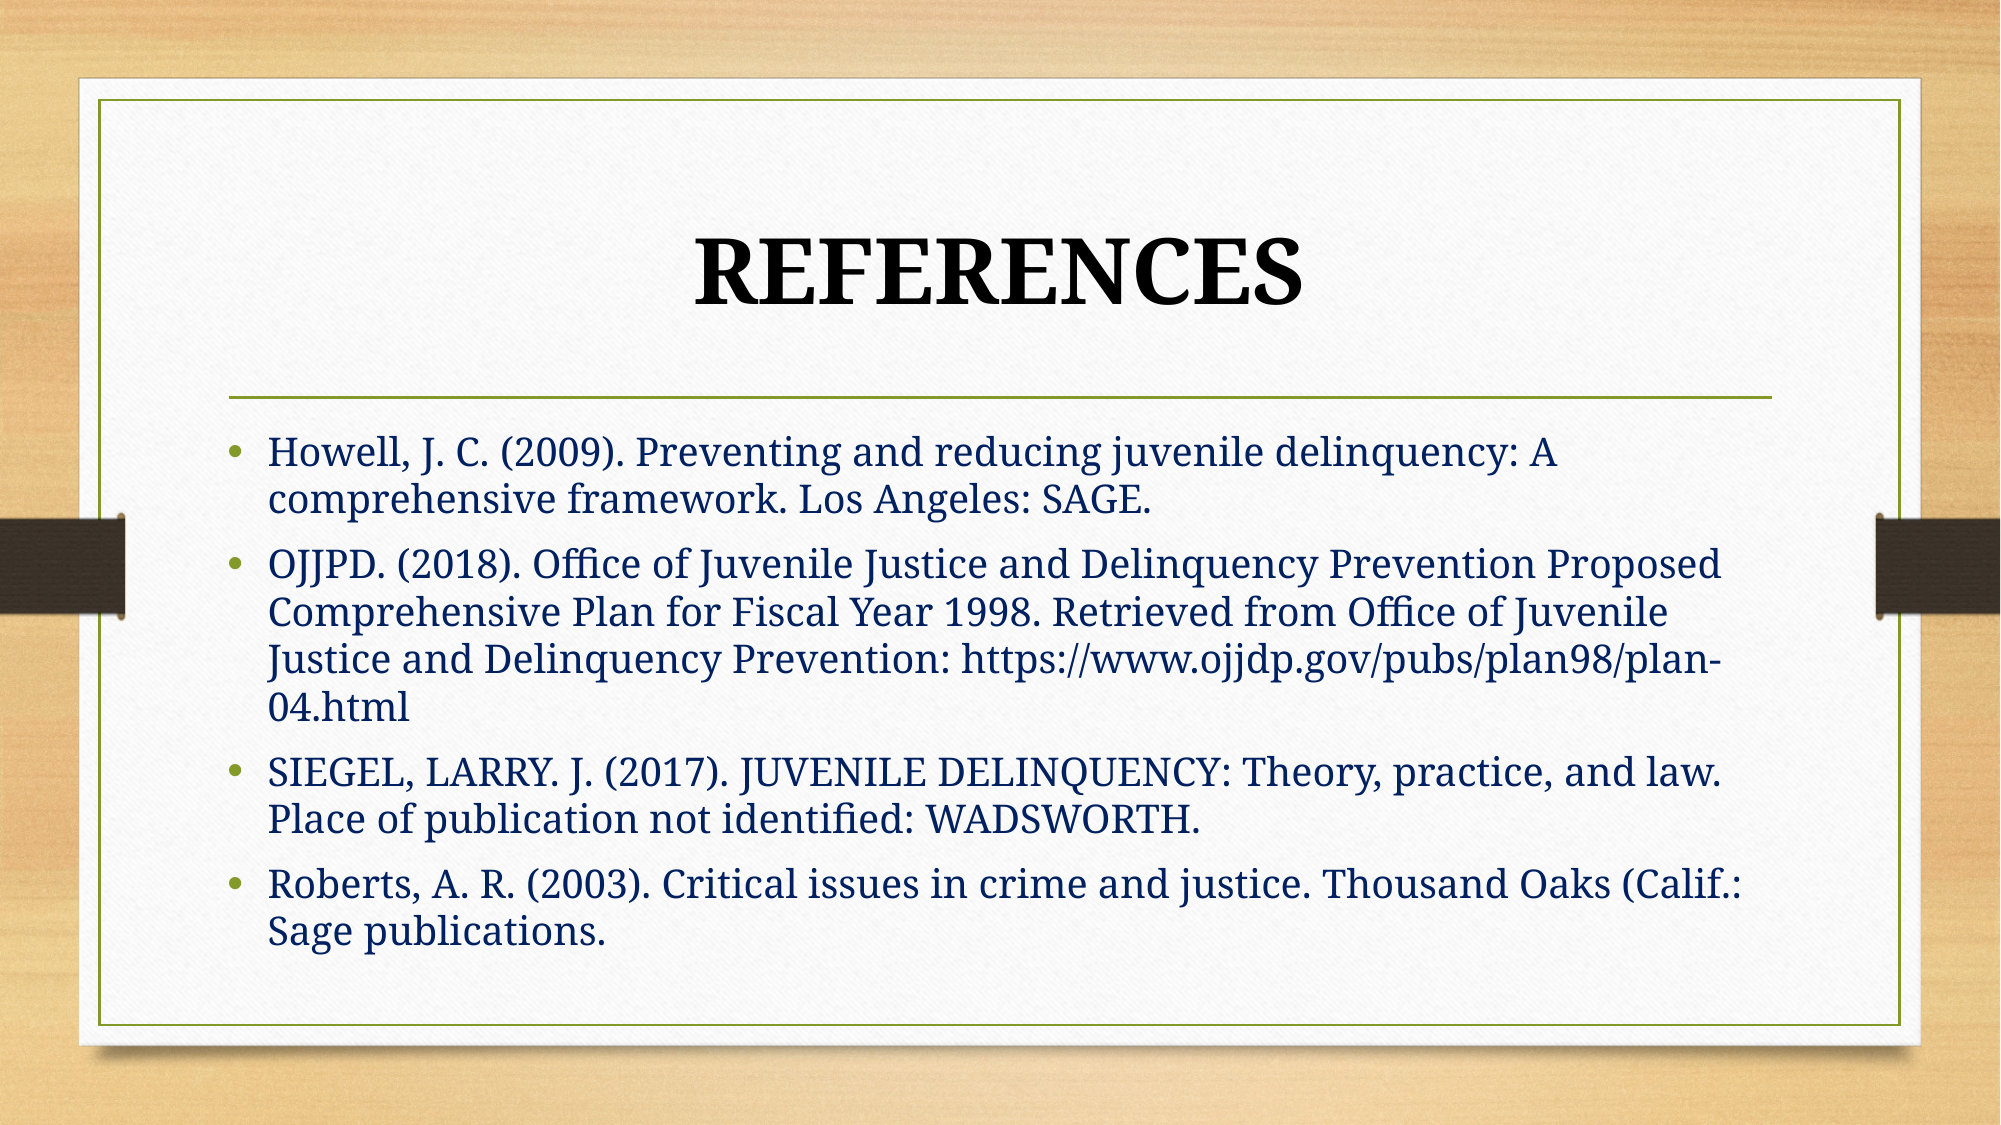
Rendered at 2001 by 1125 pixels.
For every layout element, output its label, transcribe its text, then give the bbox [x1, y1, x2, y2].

title References [212, 161, 1788, 375]
picture [0, 0, 2001, 1125]
list Howell, J. C. (2009). Preventing and reducing juvenile delinquency: A comprehensive framework. Los Angeles: SAGE. OJJPD. (2018). Office of Juvenile Justice and Delinquency Prevention Proposed Comprehensive Plan for Fiscal Year 1998. Retrieved from Office of Juvenile Justice and Delinquency Prevention: https://www.ojjdp.gov/pubs/plan98/plan-04.html SIEGEL, LARRY. J. (2017). JUVENILE DELINQUENCY: Theory, practice, and law. Place of publication not identified: WADSWORTH. Roberts, A. R. (2003). Critical issues in crime and justice. Thousand Oaks (Calif.: Sage publications. [212, 419, 1788, 964]
